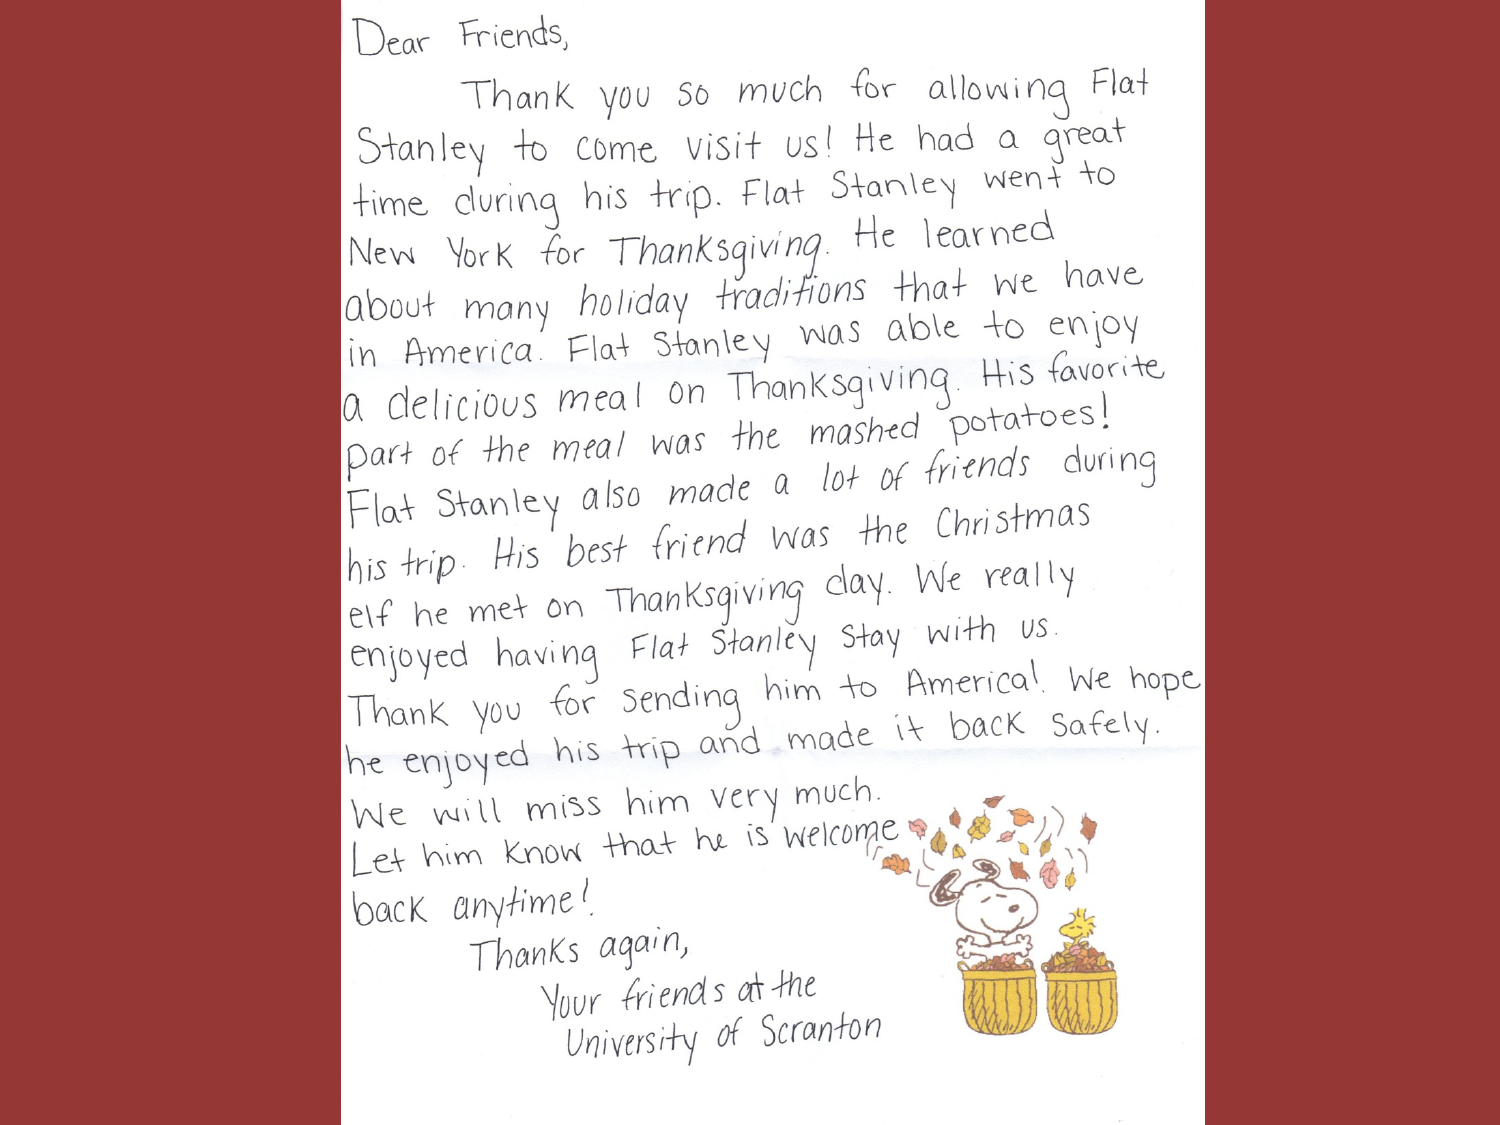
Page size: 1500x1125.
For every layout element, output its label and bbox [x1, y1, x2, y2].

picture [341, 0, 1205, 1125]
